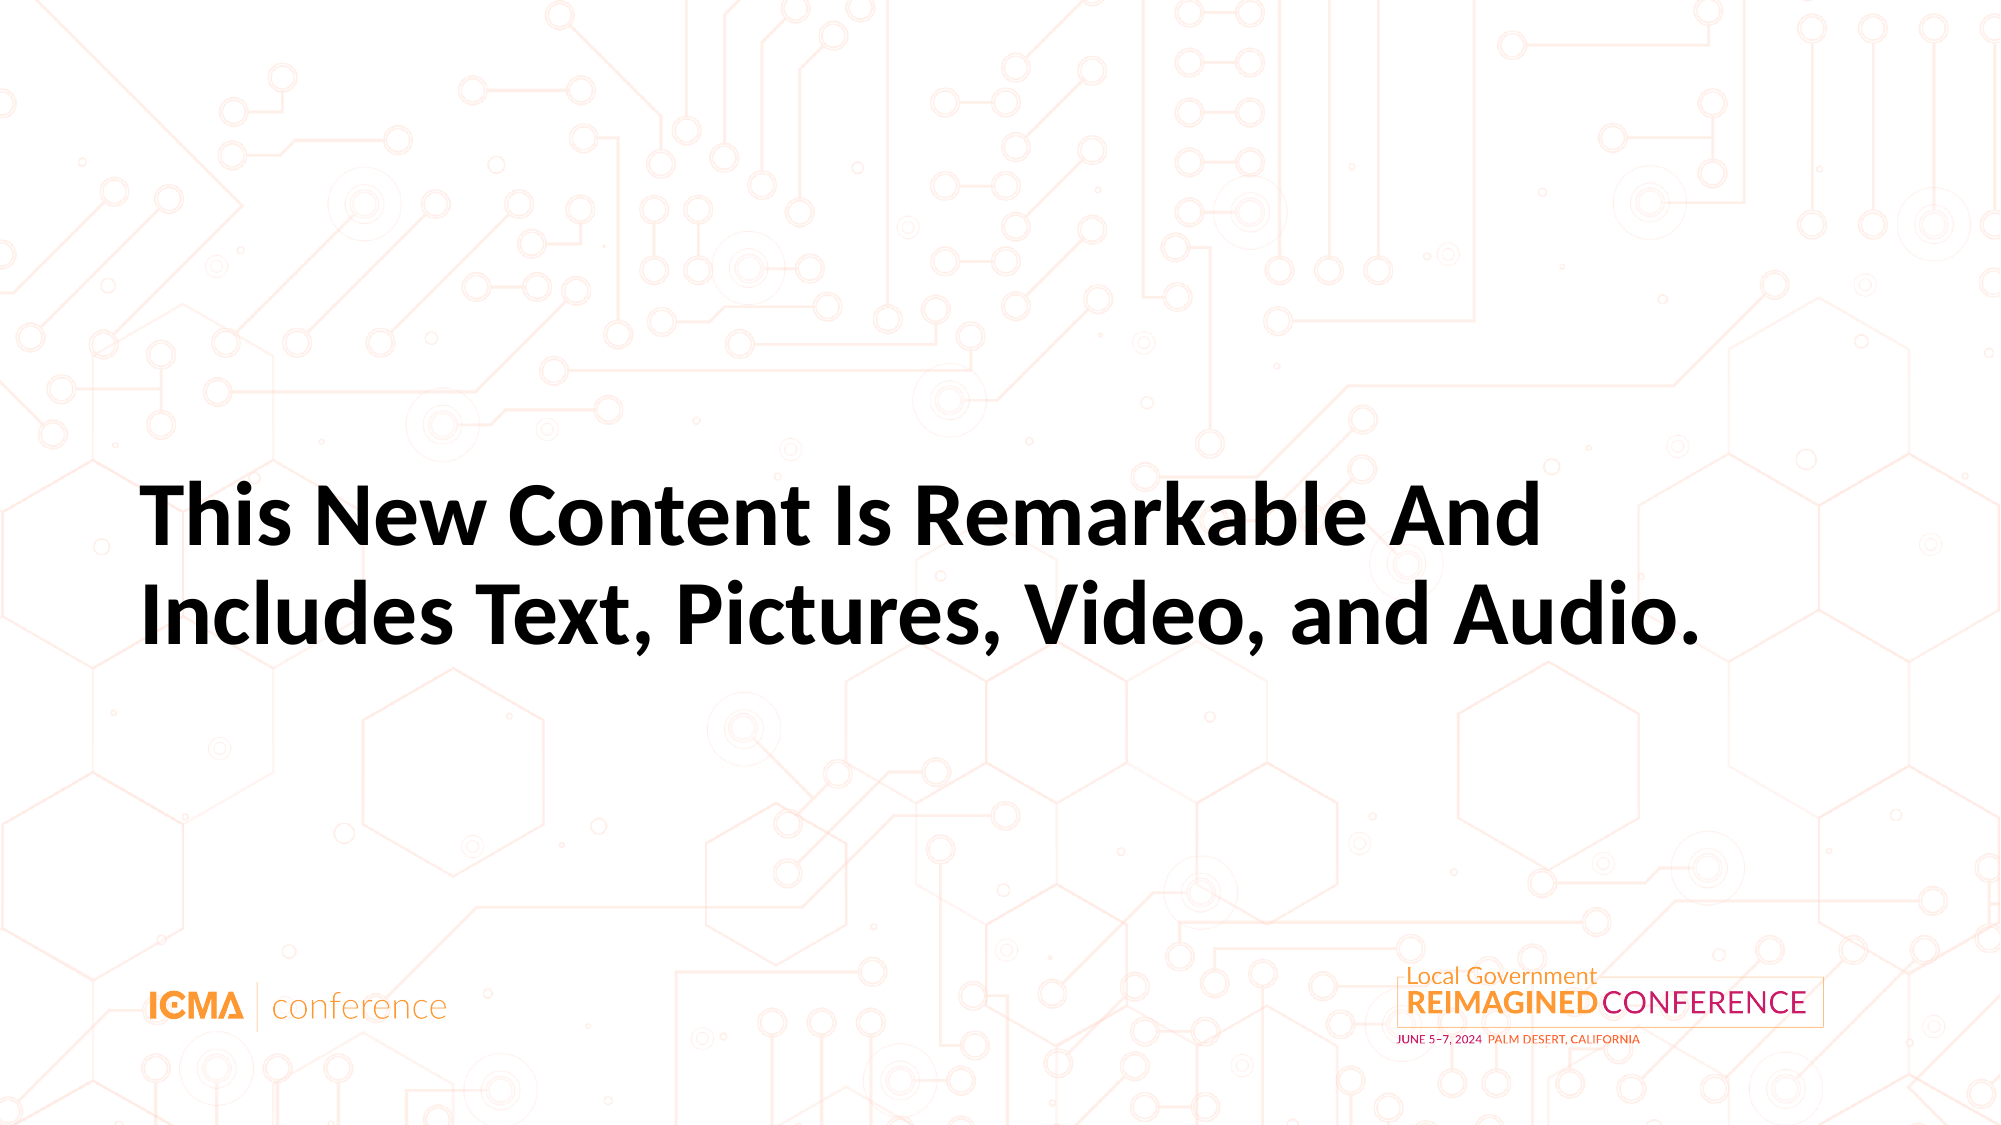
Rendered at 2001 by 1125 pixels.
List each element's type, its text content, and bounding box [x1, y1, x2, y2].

picture [1384, 953, 1835, 1060]
picture [150, 982, 446, 1032]
text_box This New Content Is Remarkable And Includes Text, Pictures, Video, and Audio. [124, 458, 1876, 667]
